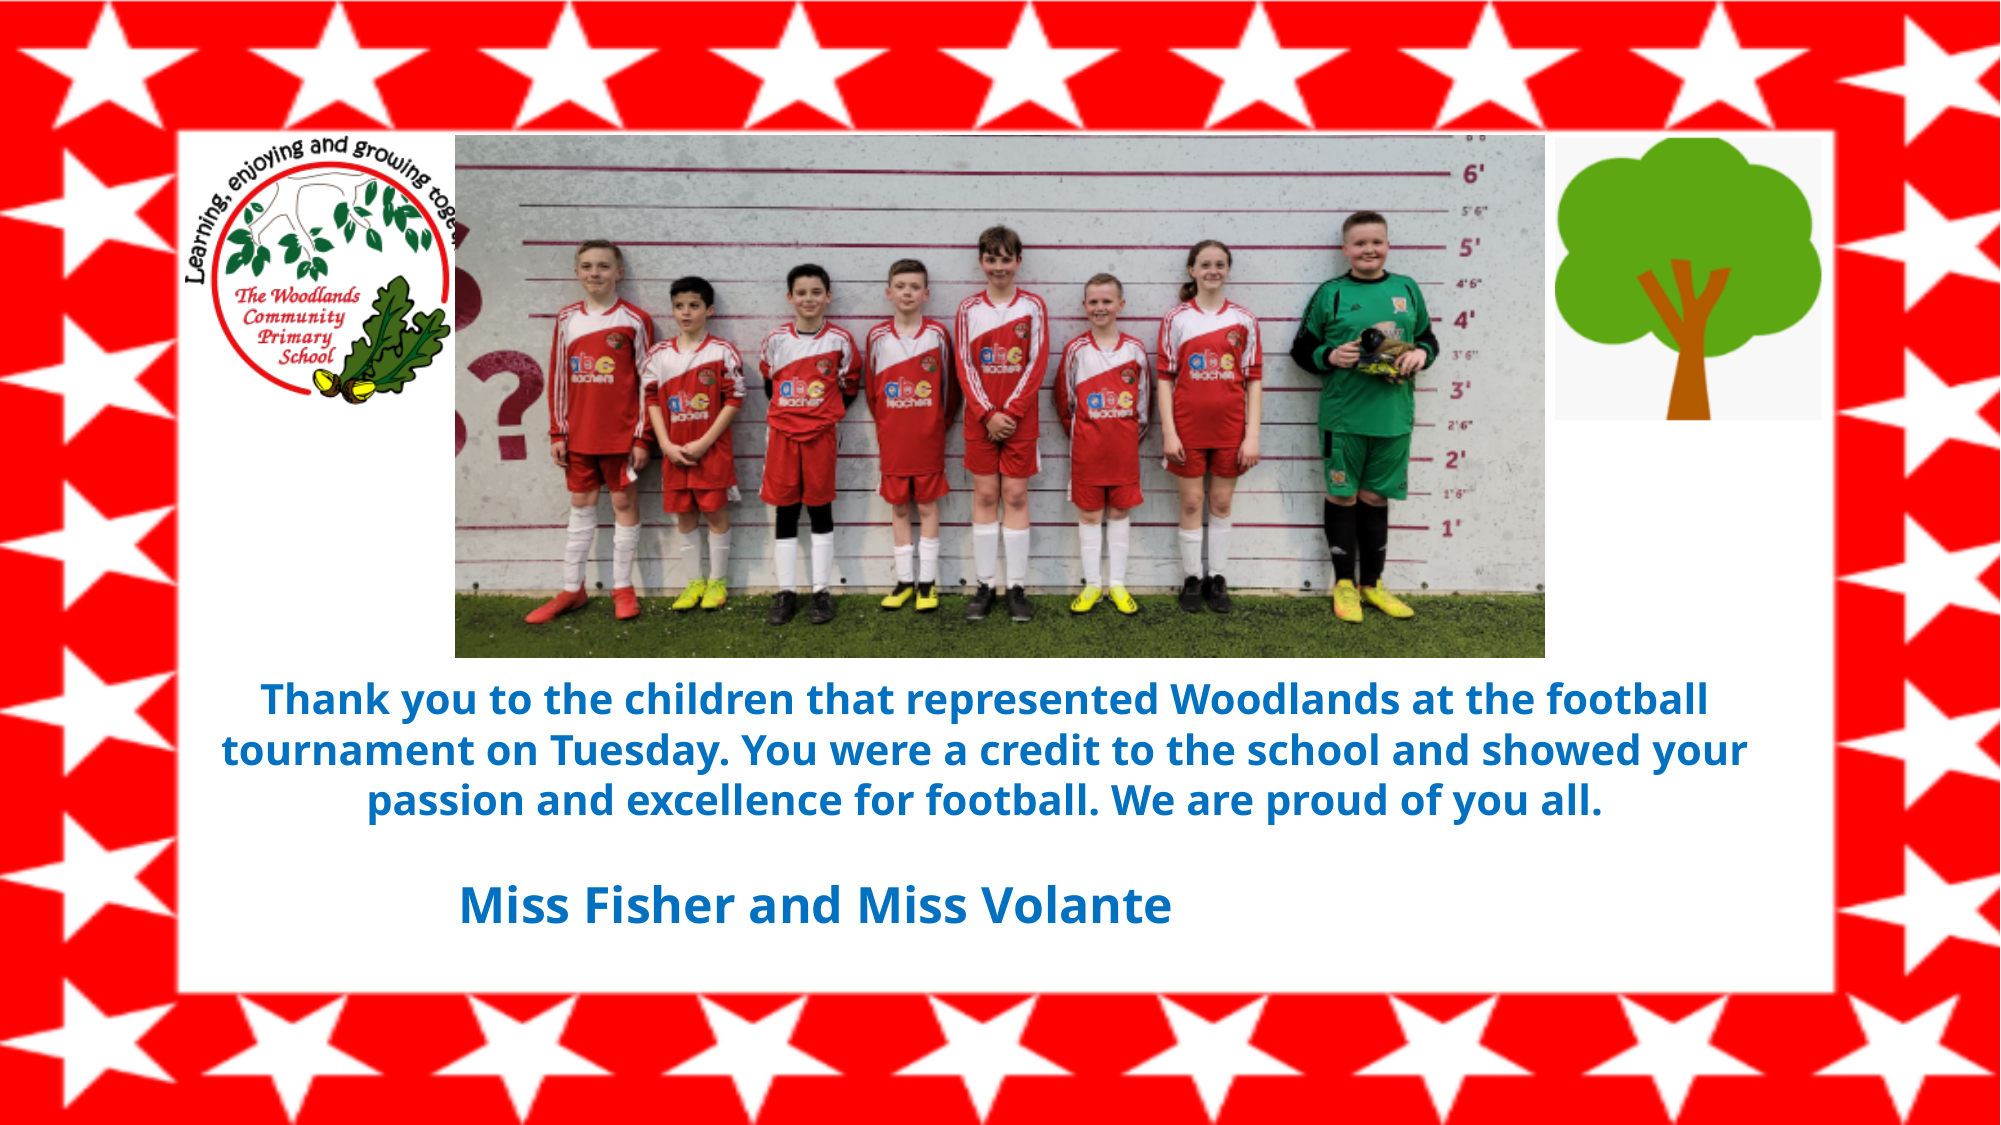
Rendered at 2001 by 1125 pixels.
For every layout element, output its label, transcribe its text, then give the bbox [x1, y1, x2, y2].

text_box Thank you to the children that represented Woodlands at the football tournament on Tuesday. You were a credit to the school and showed your passion and excellence for football. We are proud of you all. Miss Fisher and Miss Volante [185, 405, 437, 941]
picture [0, 0, 2000, 1125]
text_box Thank you to the children that represented Woodlands at the football tournament on Tuesday. You were a credit to the school and showed your passion and excellence for football. We are proud of you all. Miss Fisher and Miss Volante [1563, 422, 1785, 941]
